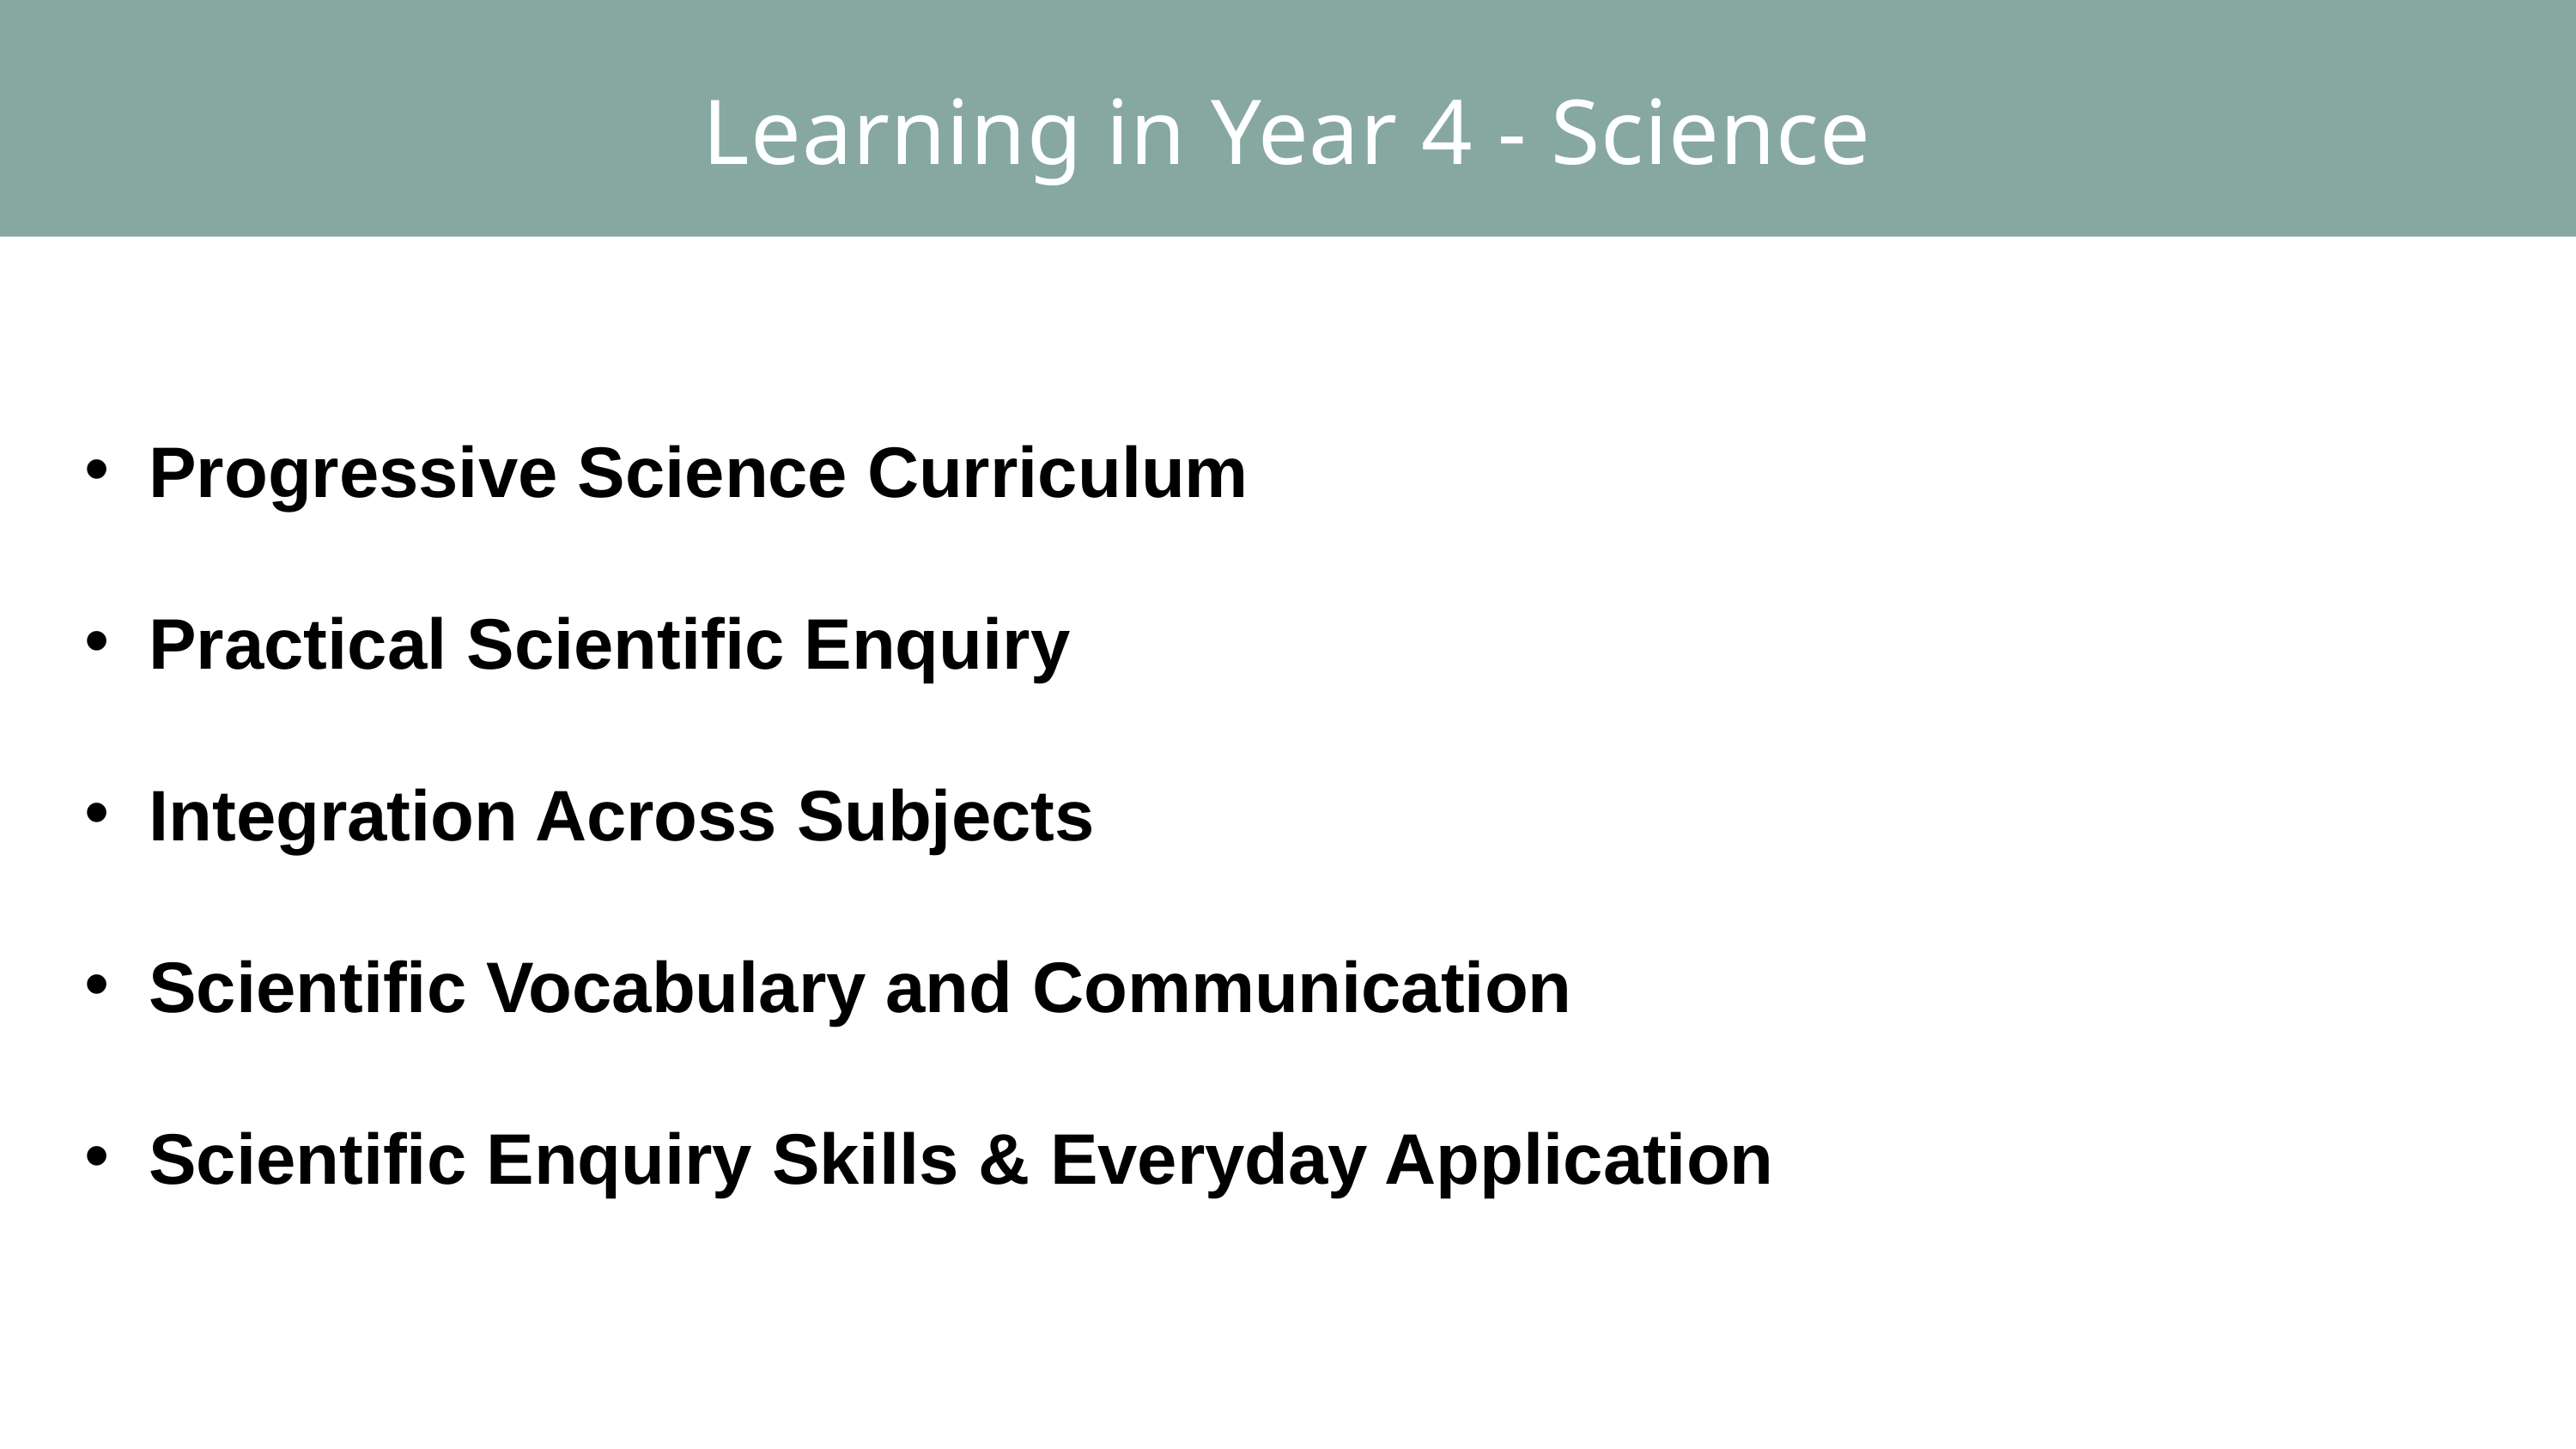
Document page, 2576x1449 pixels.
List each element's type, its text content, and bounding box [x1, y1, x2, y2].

text_box Learning in Year 4 - Science [394, 47, 2182, 182]
text_box Progressive Science Curriculum Practical Scientific Enquiry Integration Across Subjects Scientific Vocabulary and Communication Scientific Enquiry Skills & Everyday Application [71, 333, 2433, 1205]
text_box [0, 0, 2576, 237]
